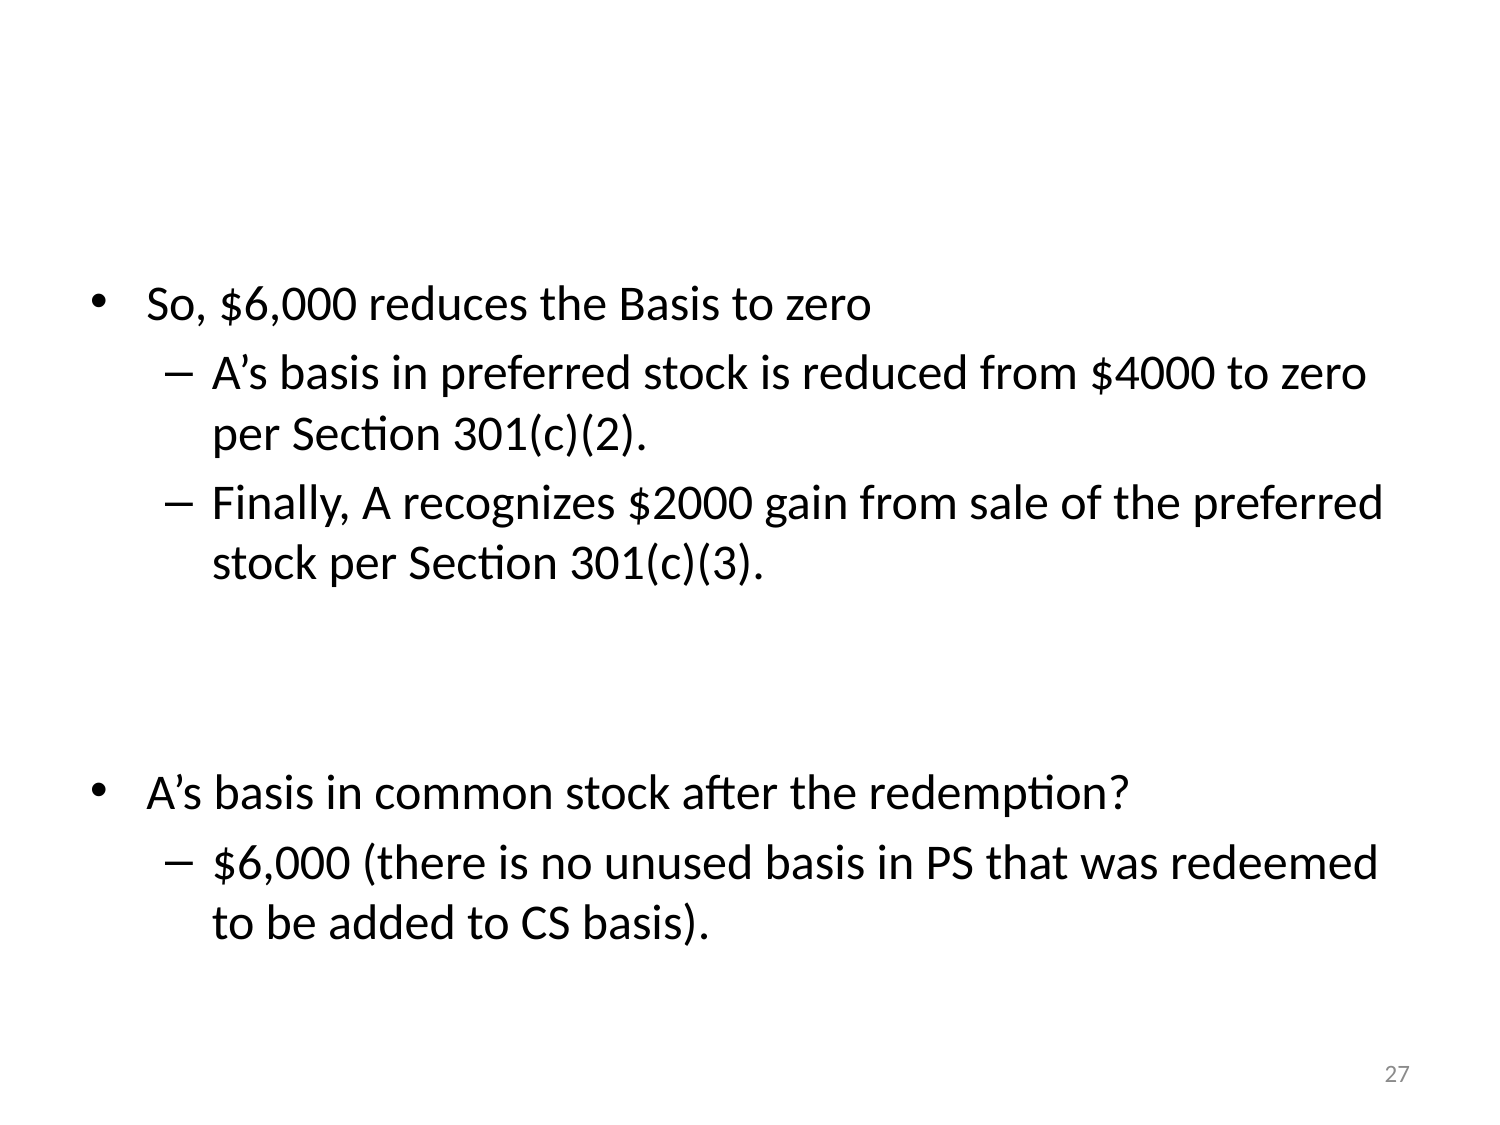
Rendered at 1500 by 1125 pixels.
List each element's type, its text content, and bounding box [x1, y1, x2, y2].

slide_number 27 [1074, 1042, 1425, 1103]
list So, $6,000 reduces the Basis to zero A’s basis in preferred stock is reduced from $4000 to zero per Section 301(c)(2). Finally, A recognizes $2000 gain from sale of the preferred stock per Section 301(c)(3). A’s basis in common stock after the redemption? $6,000 (there is no unused basis in PS that was redeemed to be added to CS basis). [75, 262, 1425, 1005]
